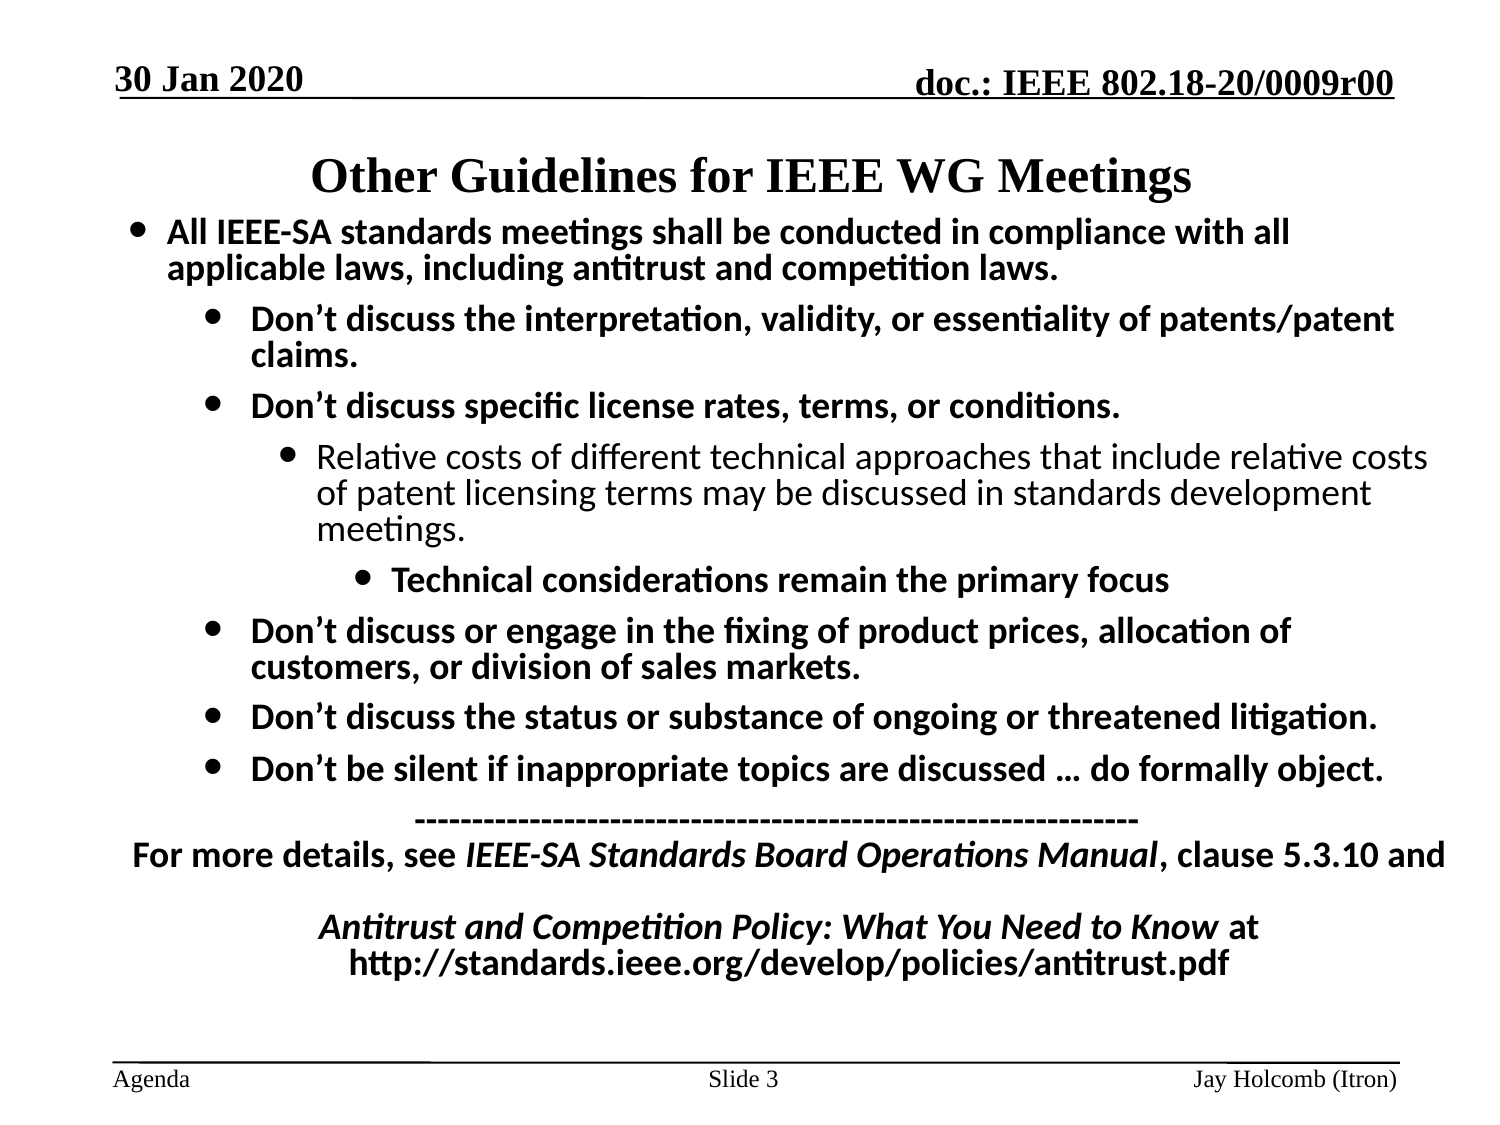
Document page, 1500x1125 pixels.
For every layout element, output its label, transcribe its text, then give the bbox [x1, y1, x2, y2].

text_box [87, 37, 1438, 163]
title Other Guidelines for IEEE WG Meetings [105, 163, 1398, 246]
footer Jay Holcomb (Itron) [874, 1061, 1398, 1093]
text_box All IEEE-SA standards meetings shall be conducted in compliance with all applicable laws, including antitrust and competition laws. Don’t discuss the interpretation, validity, or essentiality of patents/patent claims. Don’t discuss specific license rates, terms, or conditions. Relative costs of different technical approaches that include relative costs of patent licensing terms may be discussed in standards development meetings. Technical considerations remain the primary focus Don’t discuss or engage in the fixing of product prices, allocation of customers, or division of sales markets. Don’t discuss the status or substance of ongoing or threatened litigation. Don’t be silent if inappropriate topics are discussed … do formally object. --------------------------------------------------------------- For more details, see IEEE-SA Standards Board Operations Manual, clause 5.3.10 and Antitrust and Competition Policy: What You Need to Know at http://standards.ieee.org/develop/policies/antitrust.pdf [114, 172, 1465, 1011]
slide_number Slide 3 [687, 1061, 800, 1123]
